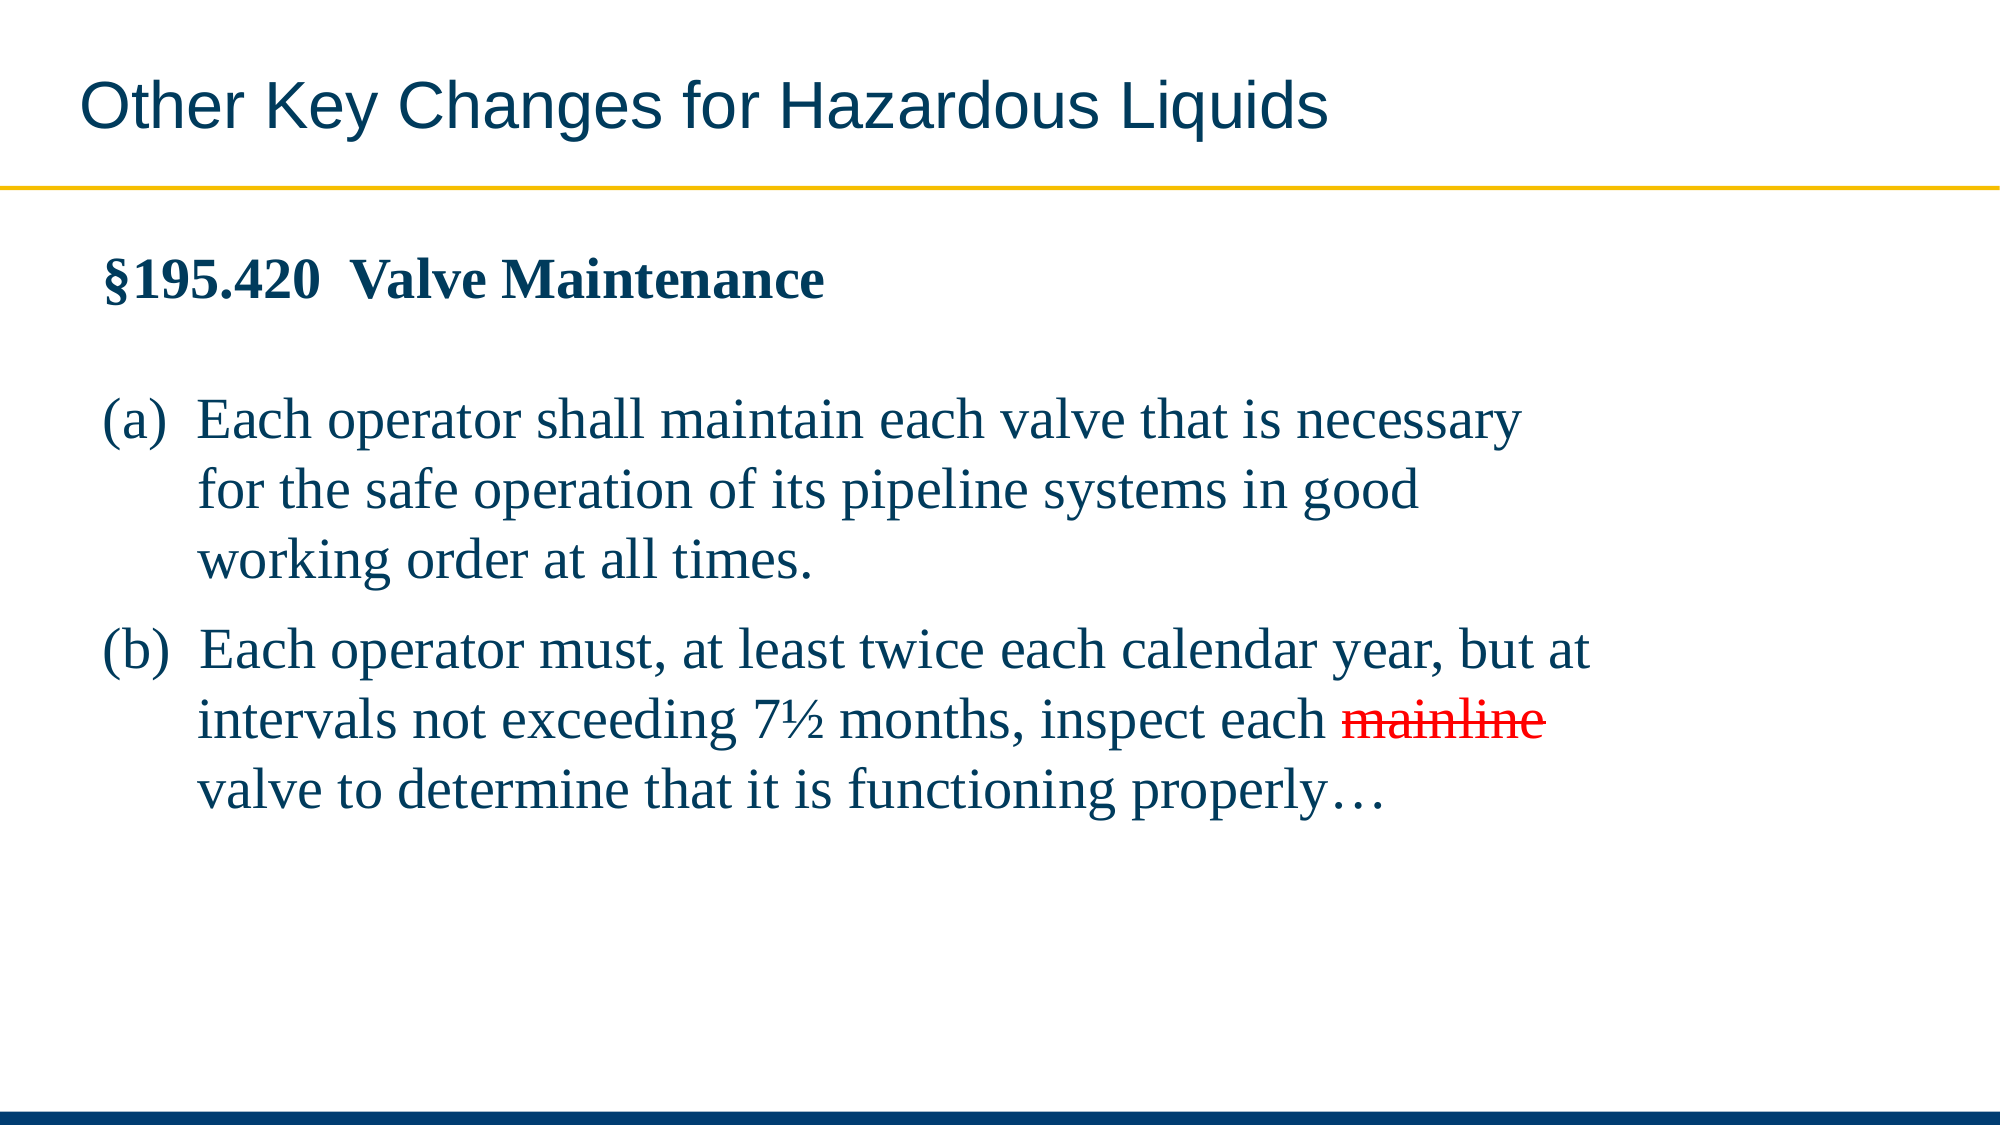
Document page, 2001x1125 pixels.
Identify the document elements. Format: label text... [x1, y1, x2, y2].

title Other Key Changes for Hazardous Liquids [64, 40, 1913, 151]
list §195.420 Valve Maintenance (a) Each operator shall maintain each valve that is necessary for the safe operation of its pipeline systems in good working order at all times. (b) Each operator must, at least twice each calendar year, but at intervals not exceeding 7½ months, inspect each mainline valve to determine that it is functioning properly… [102, 150, 1606, 1065]
